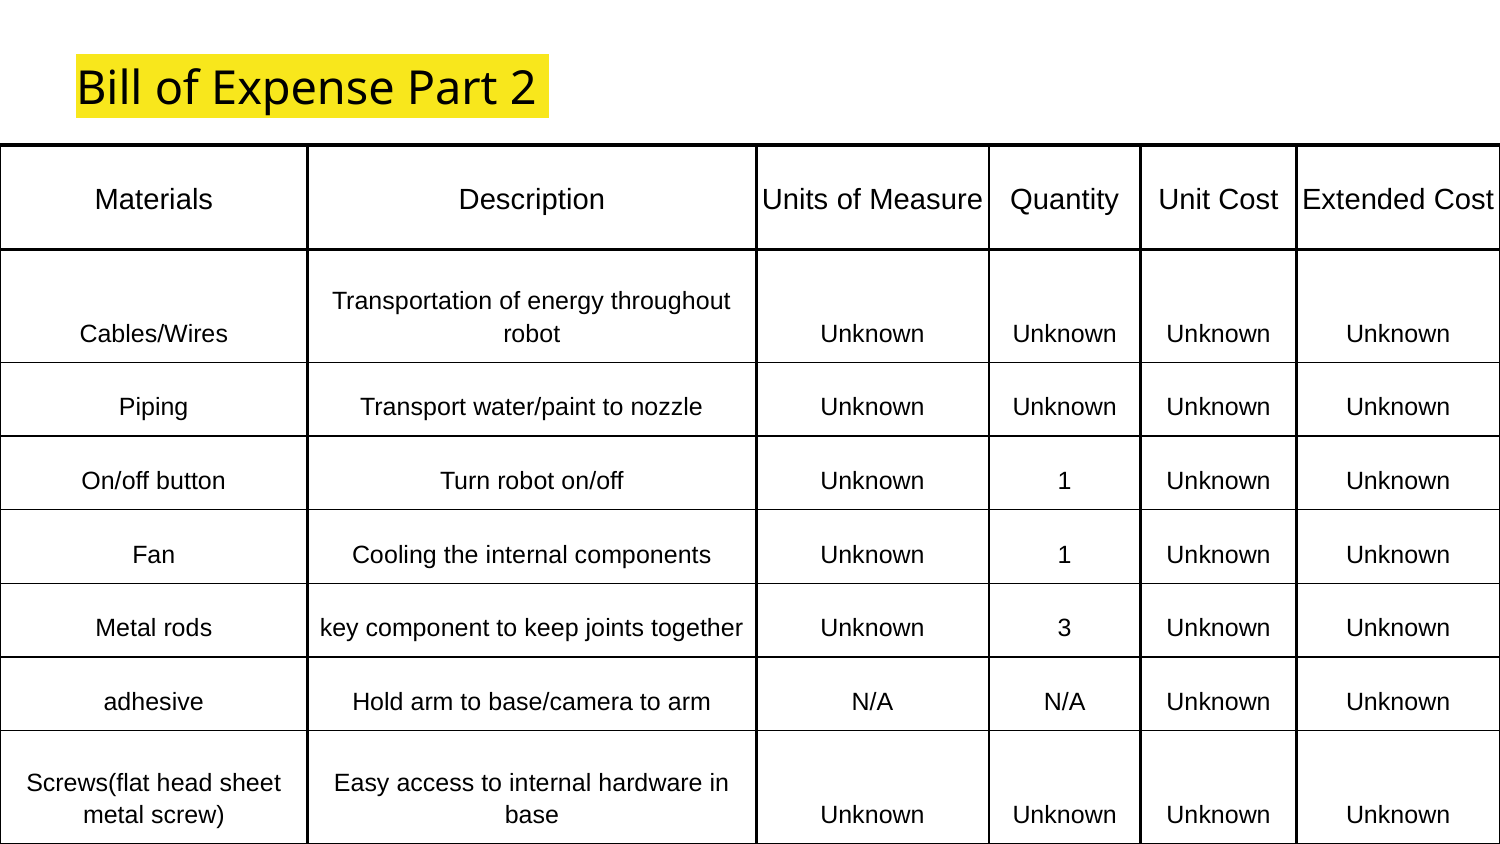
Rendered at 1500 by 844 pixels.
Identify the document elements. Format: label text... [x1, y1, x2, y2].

table_cell Turn robot on/off [309, 437, 755, 509]
table_header Extended Cost [1298, 147, 1499, 248]
table_cell Unknown [1142, 731, 1295, 843]
table_header Description [309, 147, 755, 248]
table_cell Cooling the internal components [309, 510, 755, 583]
table_cell Unknown [758, 437, 988, 509]
table_cell Hold arm to base/camera to arm [309, 658, 755, 730]
table_cell Unknown [1142, 658, 1295, 730]
table_header Unknown [758, 251, 988, 362]
table_cell On/off button [1, 437, 306, 509]
table_cell Unknown [1298, 437, 1499, 509]
table_cell Unknown [758, 510, 988, 583]
table_cell Unknown [1298, 584, 1499, 656]
table_cell Unknown [1298, 510, 1499, 583]
table_cell Unknown [1298, 363, 1499, 435]
table_header Unknown [1298, 251, 1499, 362]
table_cell Unknown [1142, 363, 1295, 435]
table_cell Fan [1, 510, 306, 583]
table_cell adhesive [1, 658, 306, 730]
table_cell Unknown [990, 731, 1139, 843]
table_cell Unknown [758, 584, 988, 656]
table_cell Unknown [1142, 510, 1295, 583]
table_cell Unknown [1142, 437, 1295, 509]
table_header Quantity [990, 147, 1139, 248]
table_header Materials [1, 147, 306, 248]
table_cell Screws(flat head sheet metal screw) [1, 731, 306, 843]
table_cell Unknown [990, 363, 1139, 435]
table_header Unknown [990, 251, 1139, 362]
table_cell 1 [990, 437, 1139, 509]
table_cell Transport water/paint to nozzle [309, 363, 755, 435]
table_header Cables/Wires [1, 251, 306, 362]
table_cell N/A [758, 658, 988, 730]
table_cell Unknown [1142, 584, 1295, 656]
table_cell N/A [990, 658, 1139, 730]
table_cell Easy access to internal hardware in base [309, 731, 755, 843]
table_cell Piping [1, 363, 306, 435]
table_cell key component to keep joints together [309, 584, 755, 656]
table_header Units of Measure [758, 147, 988, 248]
table_cell Unknown [758, 731, 988, 843]
table_cell 3 [990, 584, 1139, 656]
table_header Unknown [1142, 251, 1295, 362]
table_cell Metal rods [1, 584, 306, 656]
table_cell Unknown [1298, 658, 1499, 730]
title Bill of Expense Part 2 [61, 39, 1459, 134]
table_header Transportation of energy throughout robot [309, 251, 755, 362]
table_cell Unknown [1298, 731, 1499, 843]
table_cell Unknown [758, 363, 988, 435]
table_header Unit Cost [1142, 147, 1295, 248]
table_cell 1 [990, 510, 1139, 583]
